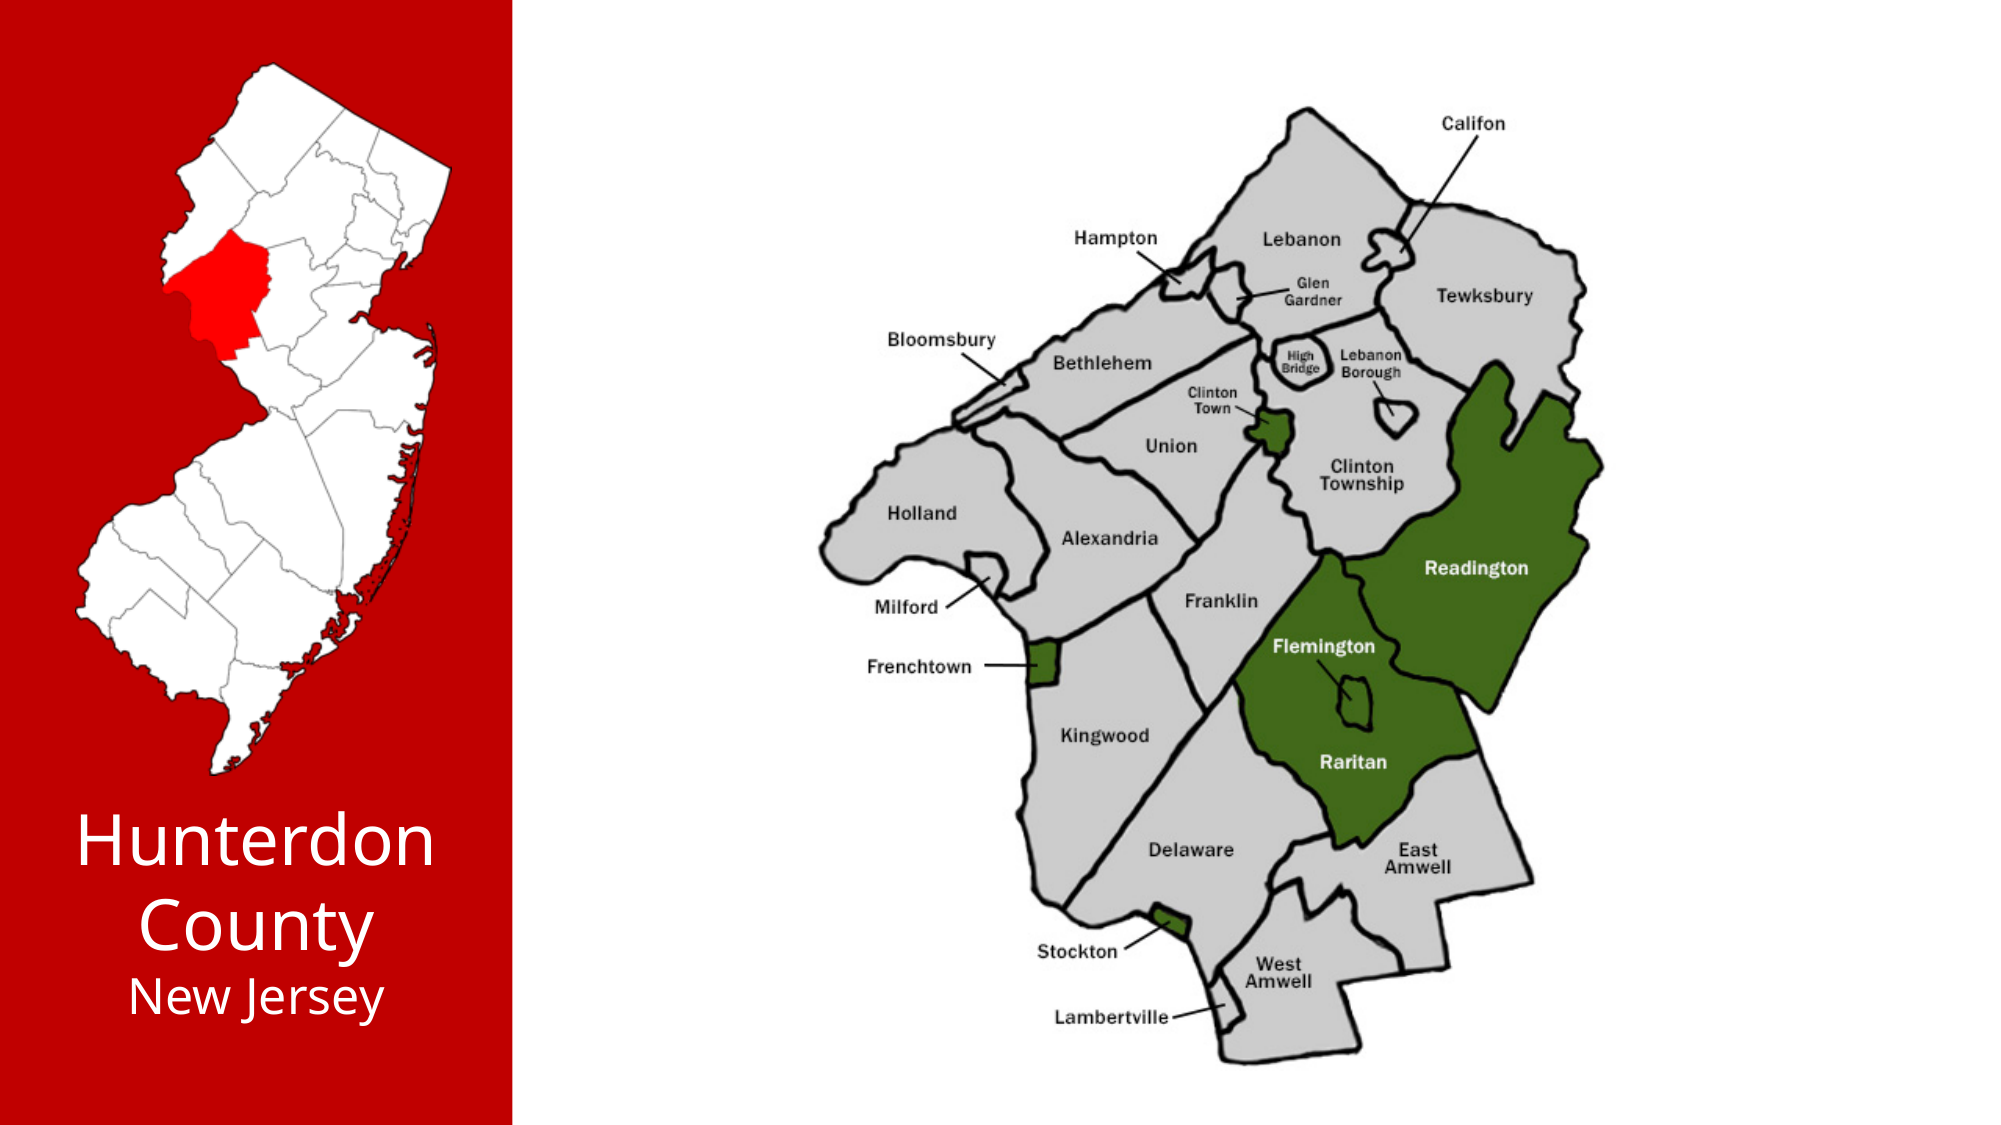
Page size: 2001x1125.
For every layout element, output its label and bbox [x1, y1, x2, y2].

picture [74, 62, 452, 776]
picture [753, 88, 1711, 1072]
